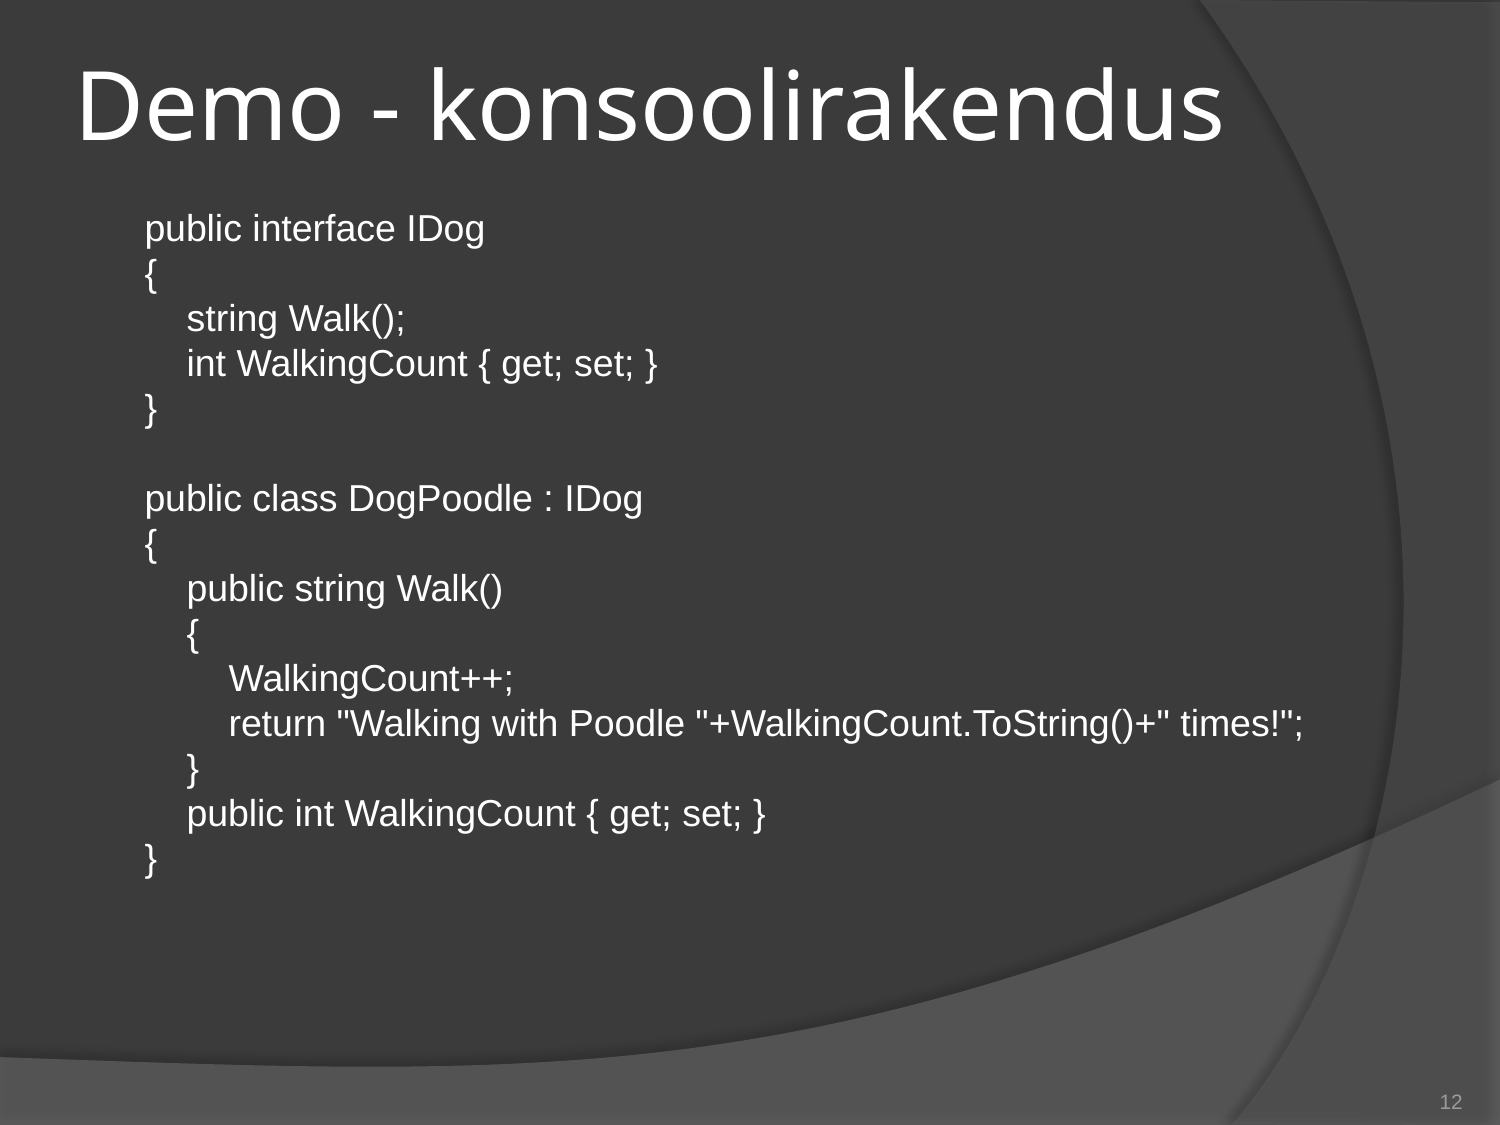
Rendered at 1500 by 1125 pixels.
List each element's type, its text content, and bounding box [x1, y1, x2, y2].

text_box public interface IDog { string Walk(); int WalkingCount { get; set; } } public class DogPoodle : IDog { public string Walk() { WalkingCount++; return "Walking with Poodle "+WalkingCount.ToString()+" times!"; } public int WalkingCount { get; set; } } [45, 196, 1346, 886]
slide_number 12 [1337, 1053, 1463, 1114]
title Demo - konsoolirakendus [66, 8, 1292, 196]
